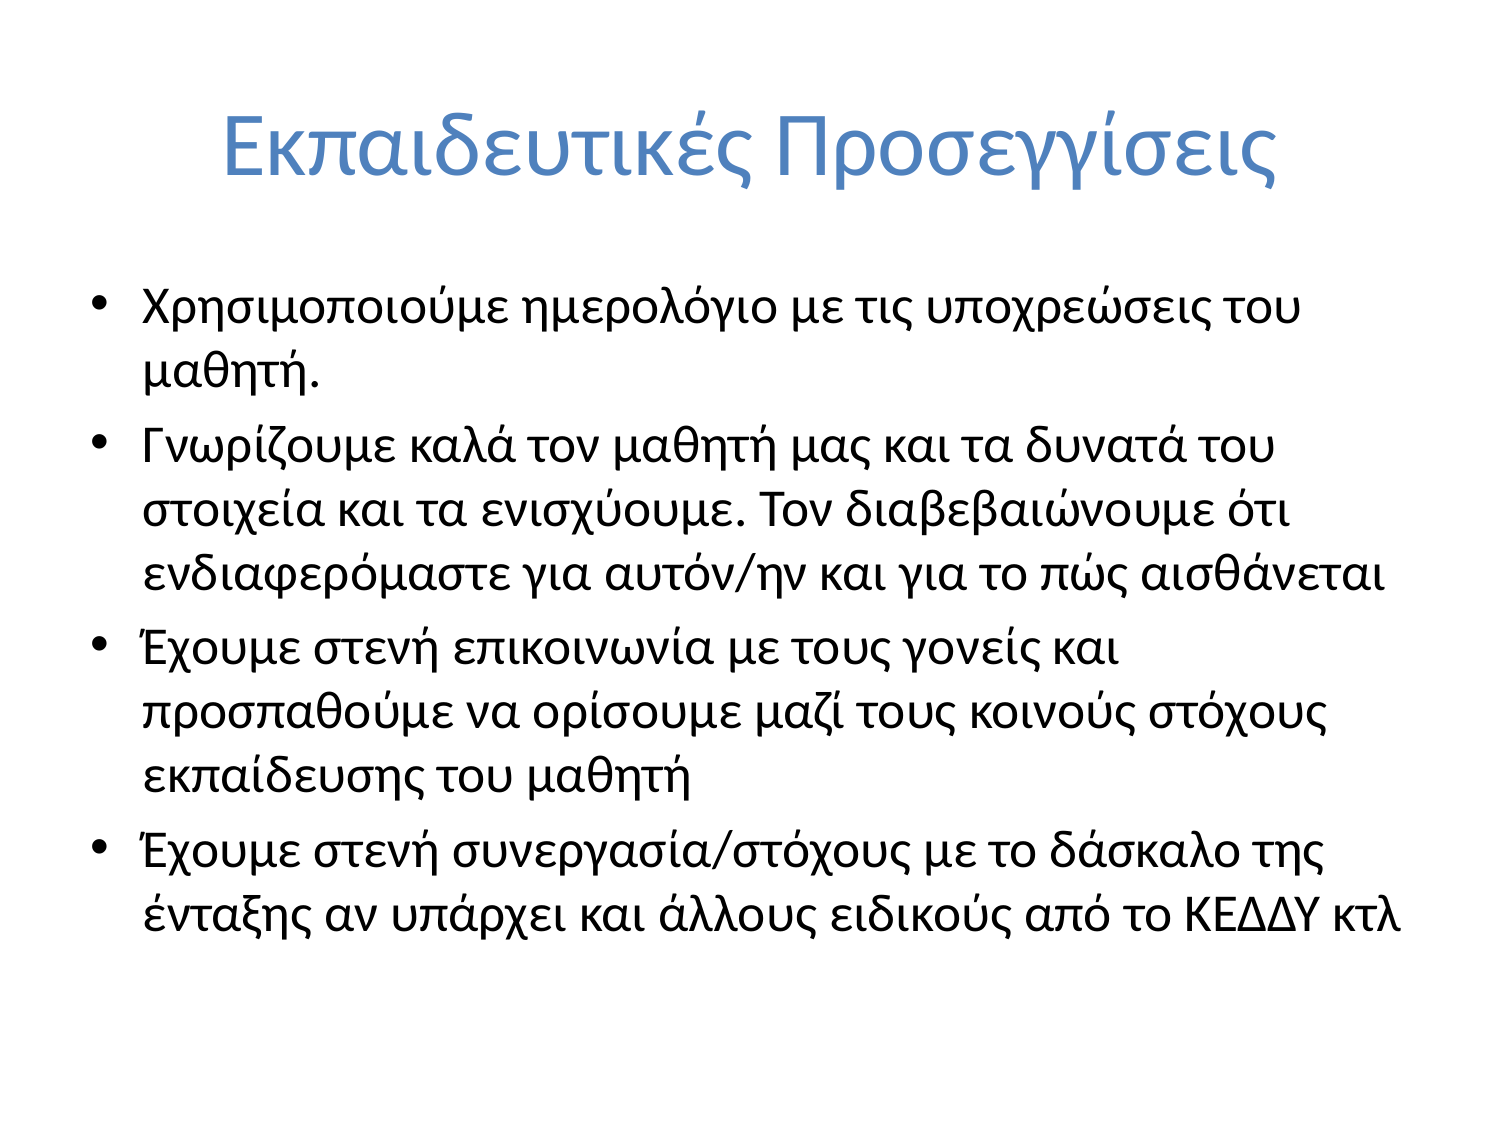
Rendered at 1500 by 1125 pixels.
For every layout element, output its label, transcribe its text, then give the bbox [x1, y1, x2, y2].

title Εκπαιδευτικές Προσεγγίσεις [75, 45, 1425, 233]
list Χρησιμοποιούμε ημερολόγιο με τις υποχρεώσεις του μαθητή. Γνωρίζουμε καλά τον μαθητή μας και τα δυνατά του στοιχεία και τα ενισχύουμε. Τον διαβεβαιώνουμε ότι ενδιαφερόμαστε για αυτόν/ην και για το πώς αισθάνεται Έχουμε στενή επικοινωνία με τους γονείς και προσπαθούμε να ορίσουμε μαζί τους κοινούς στόχους εκπαίδευσης του μαθητή Έχουμε στενή συνεργασία/στόχους με το δάσκαλο της ένταξης αν υπάρχει και άλλους ειδικούς από το ΚΕΔΔΥ κτλ [75, 262, 1425, 1005]
